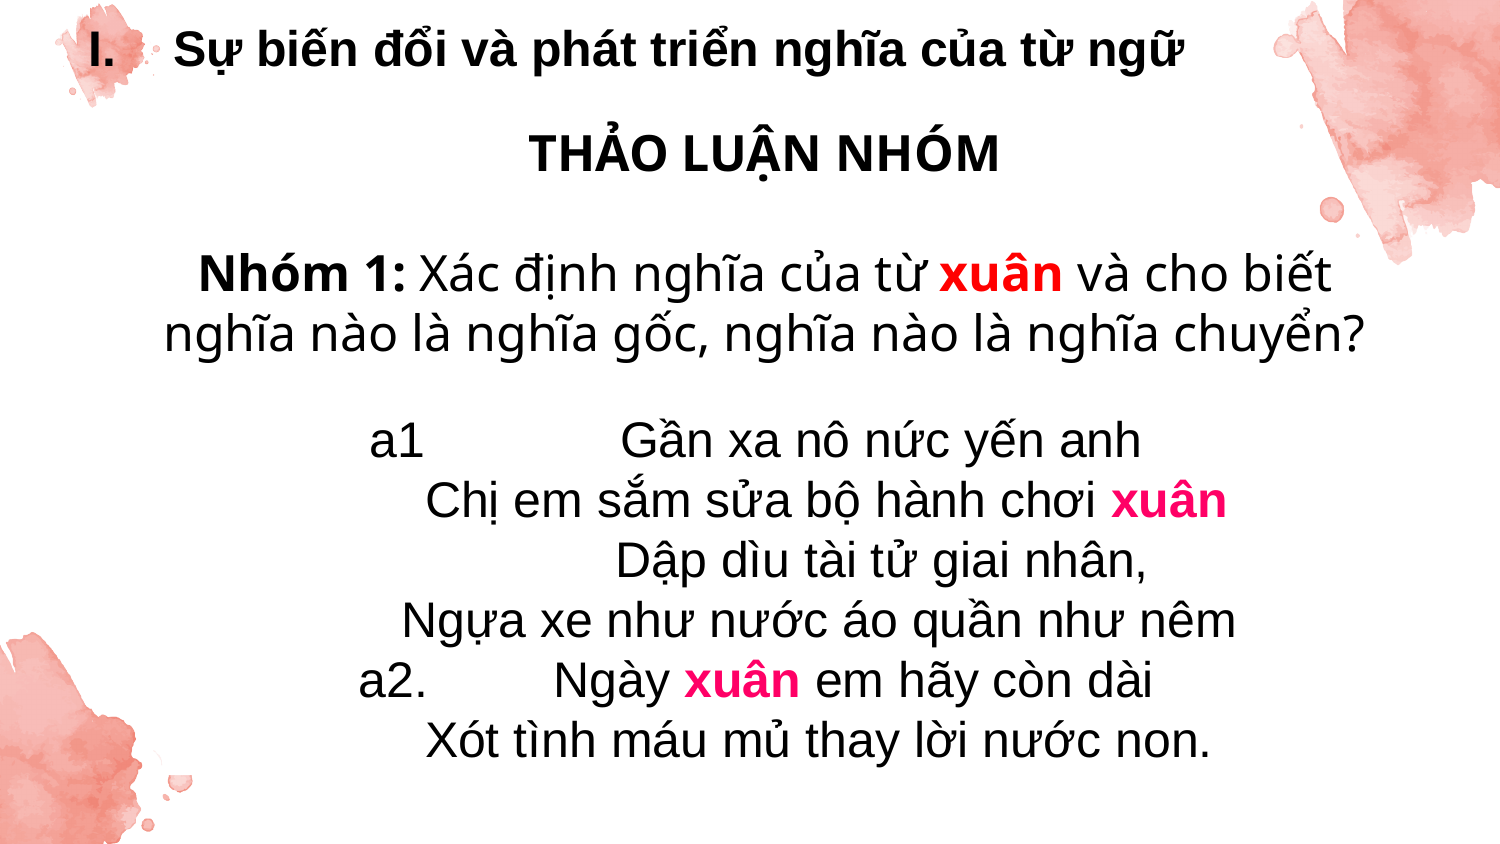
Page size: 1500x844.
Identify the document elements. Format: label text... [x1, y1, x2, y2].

title THẢO LUẬN NHÓM Nhóm 1: Xác định nghĩa của từ xuân và cho biết nghĩa nào là nghĩa gốc, nghĩa nào là nghĩa chuyển? [140, 120, 1390, 363]
picture [0, 615, 396, 844]
picture [51, 0, 221, 114]
picture [1263, 0, 1500, 282]
text_box a1 Gần xa nô nức yến anh Chị em sắm sửa bộ hành chơi xuân Dập dìu tài tử giai nhân, Ngựa xe như nước áo quần như nêm a2. Ngày xuân em hãy còn dài Xót tình máu mủ thay lời nước non. [164, 400, 1304, 776]
text_box Sự biến đổi và phát triển nghĩa của từ ngữ [225, 9, 1267, 85]
